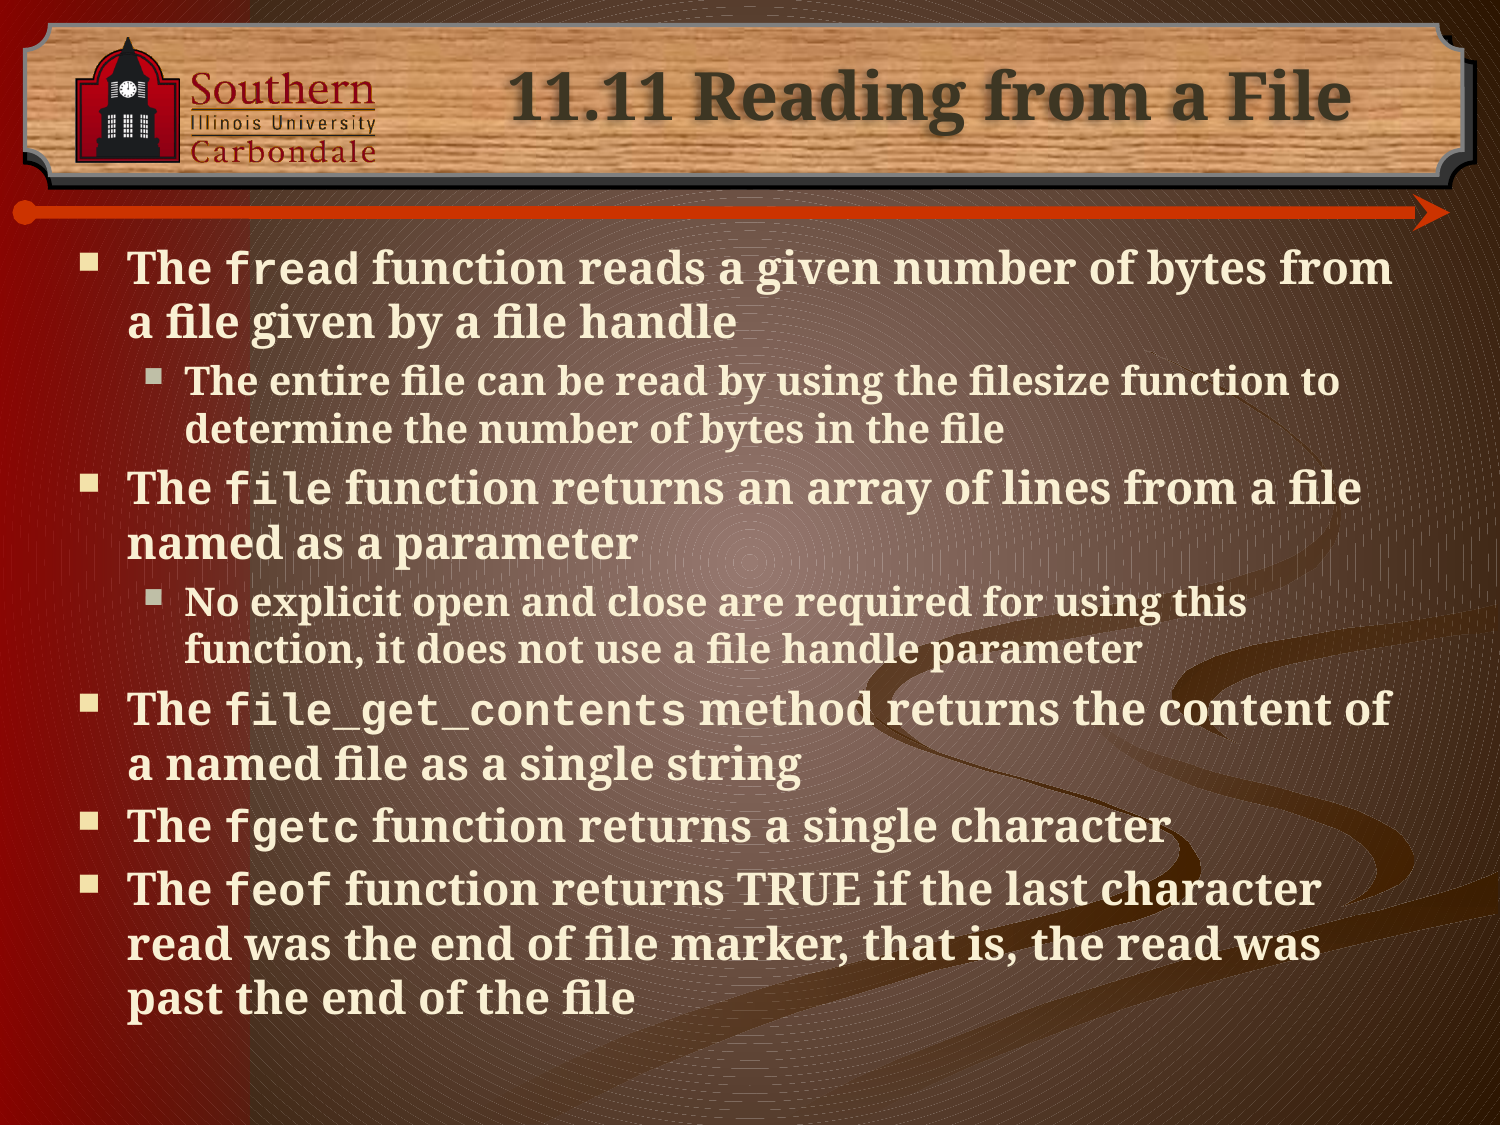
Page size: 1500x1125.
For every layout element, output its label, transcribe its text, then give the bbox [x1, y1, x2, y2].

picture [28, 28, 399, 172]
title 11.11 Reading from a File [399, 24, 1463, 176]
list The fread function reads a given number of bytes from a file given by a file handle The entire file can be read by using the filesize function to determine the number of bytes in the file The file function returns an array of lines from a file named as a parameter No explicit open and close are required for using this function, it does not use a file handle parameter The file_get_contents method returns the content of a named file as a single string The fgetc function returns a single character The feof function returns TRUE if the last character read was the end of file marker, that is, the read was past the end of the file [62, 224, 1438, 1038]
